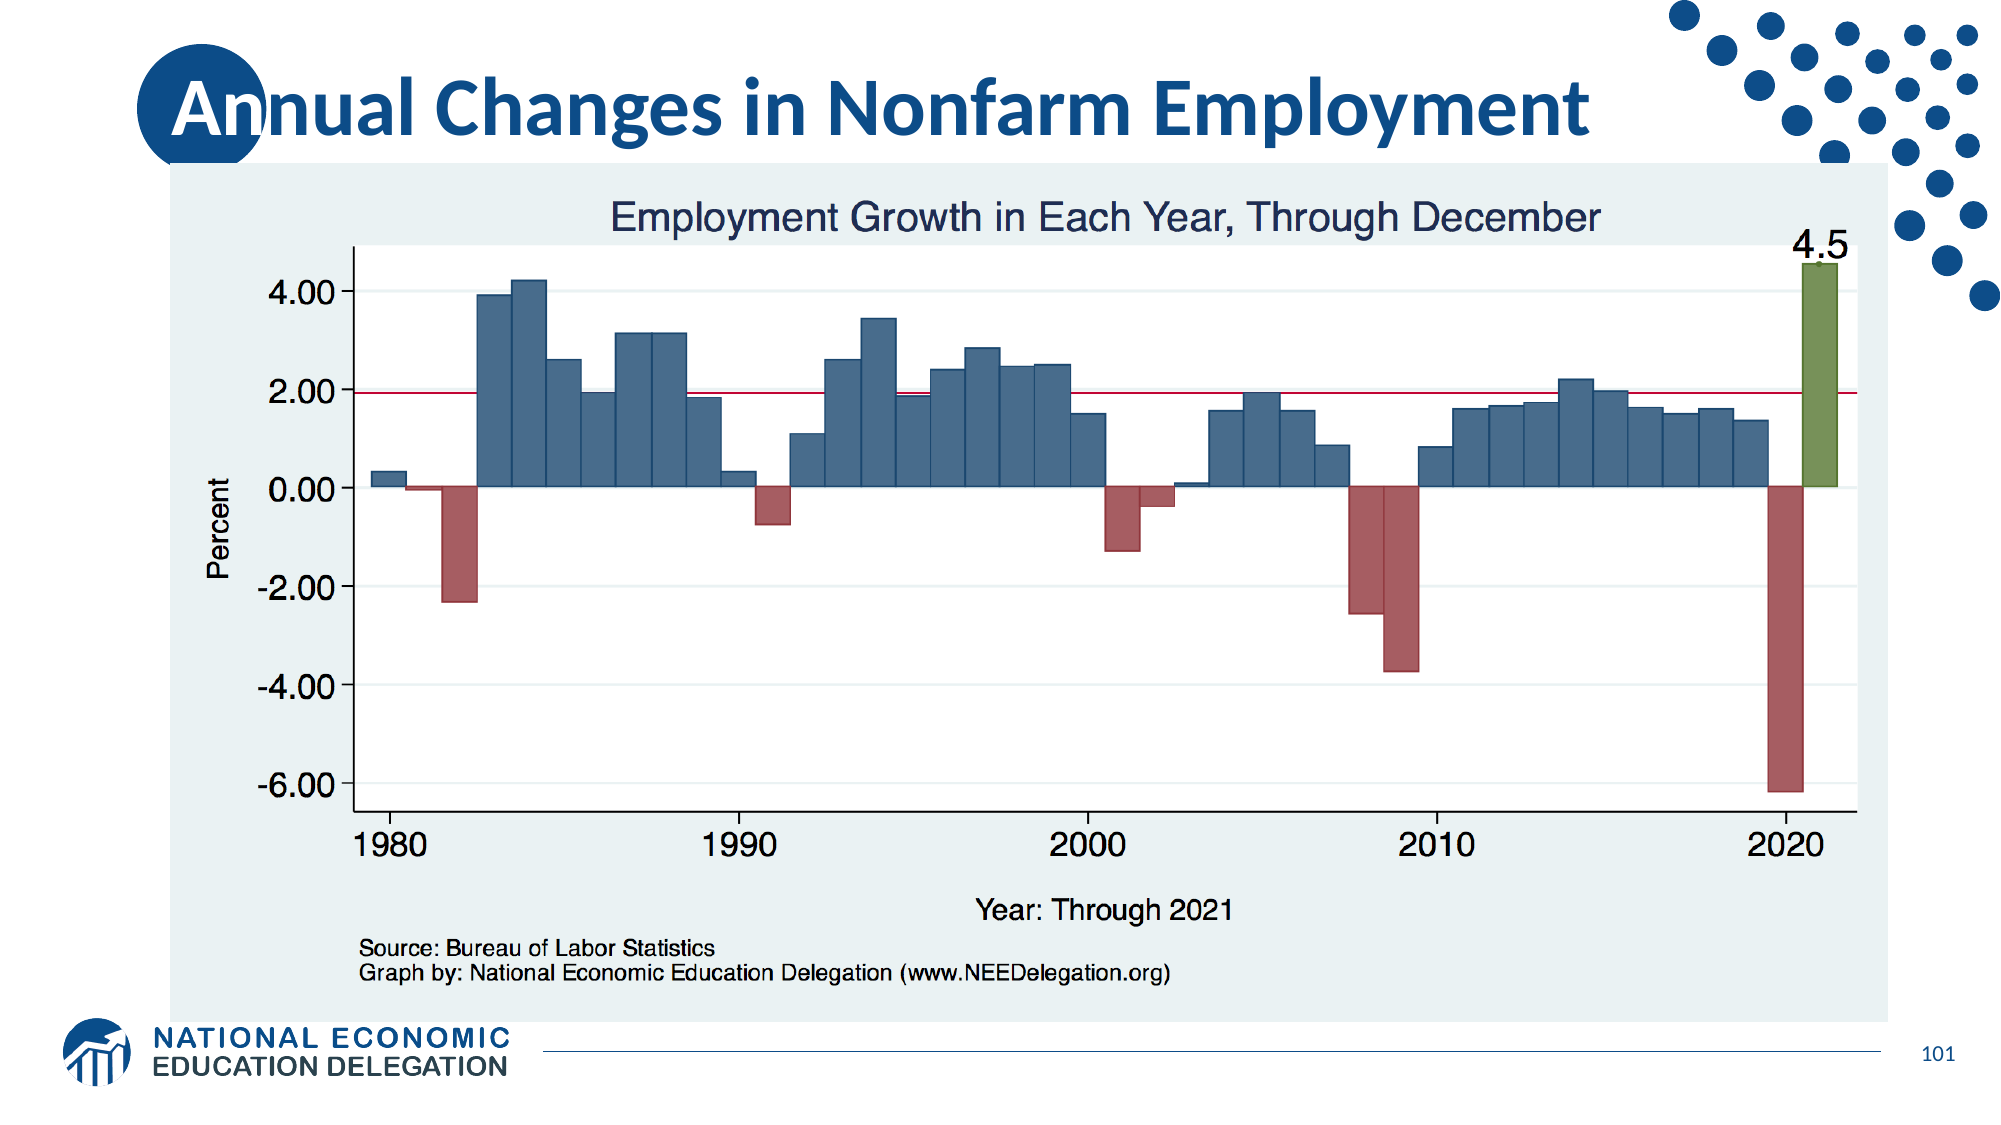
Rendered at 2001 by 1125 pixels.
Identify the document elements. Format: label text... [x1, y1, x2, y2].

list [169, 163, 1888, 1022]
picture [55, 1013, 520, 1091]
slide_number 101 [1521, 1022, 1972, 1082]
title Annual Changes in Nonfarm Employment [137, 0, 1863, 218]
